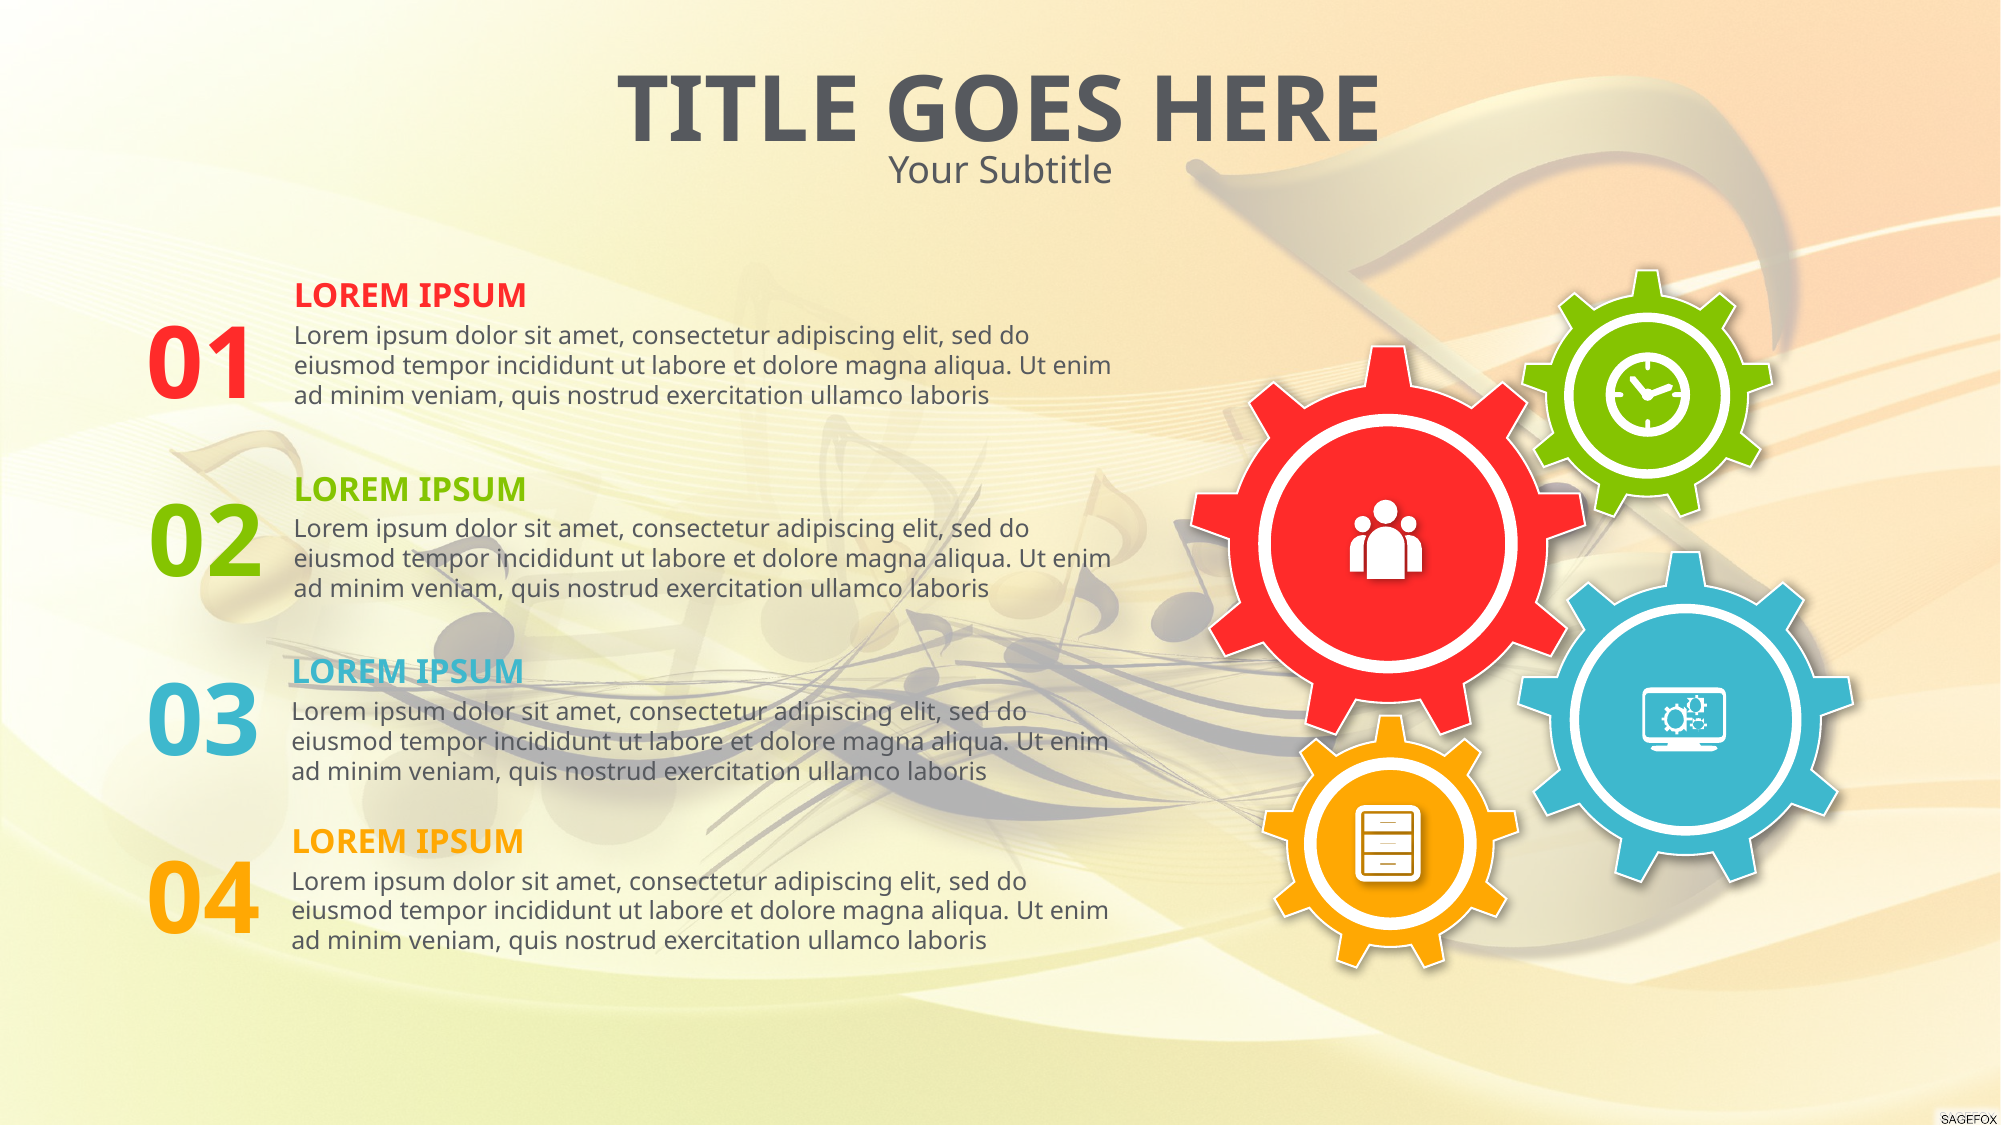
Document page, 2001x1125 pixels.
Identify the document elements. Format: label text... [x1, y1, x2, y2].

text_box 04 [146, 833, 262, 954]
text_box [1605, 352, 1691, 437]
text_box 02 [148, 476, 264, 597]
text_box LOREM IPSUM Lorem ipsum dolor sit amet, consectetur adipiscing elit, sed do eiusmod tempor incididunt ut labore et dolore magna aliqua. Ut enim ad minim veniam, quis nostrud exercitation ullamco laboris [279, 267, 1152, 417]
text_box 03 [146, 654, 261, 775]
text_box 01 [146, 298, 262, 419]
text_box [1642, 687, 1727, 752]
picture [1938, 1114, 1999, 1125]
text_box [1520, 269, 1774, 522]
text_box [548, 42, 1452, 199]
text_box LOREM IPSUM Lorem ipsum dolor sit amet, consectetur adipiscing elit, sed do eiusmod tempor incididunt ut labore et dolore magna aliqua. Ut enim ad minim veniam, quis nostrud exercitation ullamco laboris [276, 812, 1149, 963]
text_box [1261, 714, 1520, 973]
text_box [1188, 344, 1588, 743]
text_box LOREM IPSUM Lorem ipsum dolor sit amet, consectetur adipiscing elit, sed do eiusmod tempor incididunt ut labore et dolore magna aliqua. Ut enim ad minim veniam, quis nostrud exercitation ullamco laboris [279, 460, 1151, 611]
text_box LOREM IPSUM Lorem ipsum dolor sit amet, consectetur adipiscing elit, sed do eiusmod tempor incididunt ut labore et dolore magna aliqua. Ut enim ad minim veniam, quis nostrud exercitation ullamco laboris [276, 643, 1149, 793]
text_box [1516, 550, 1855, 889]
